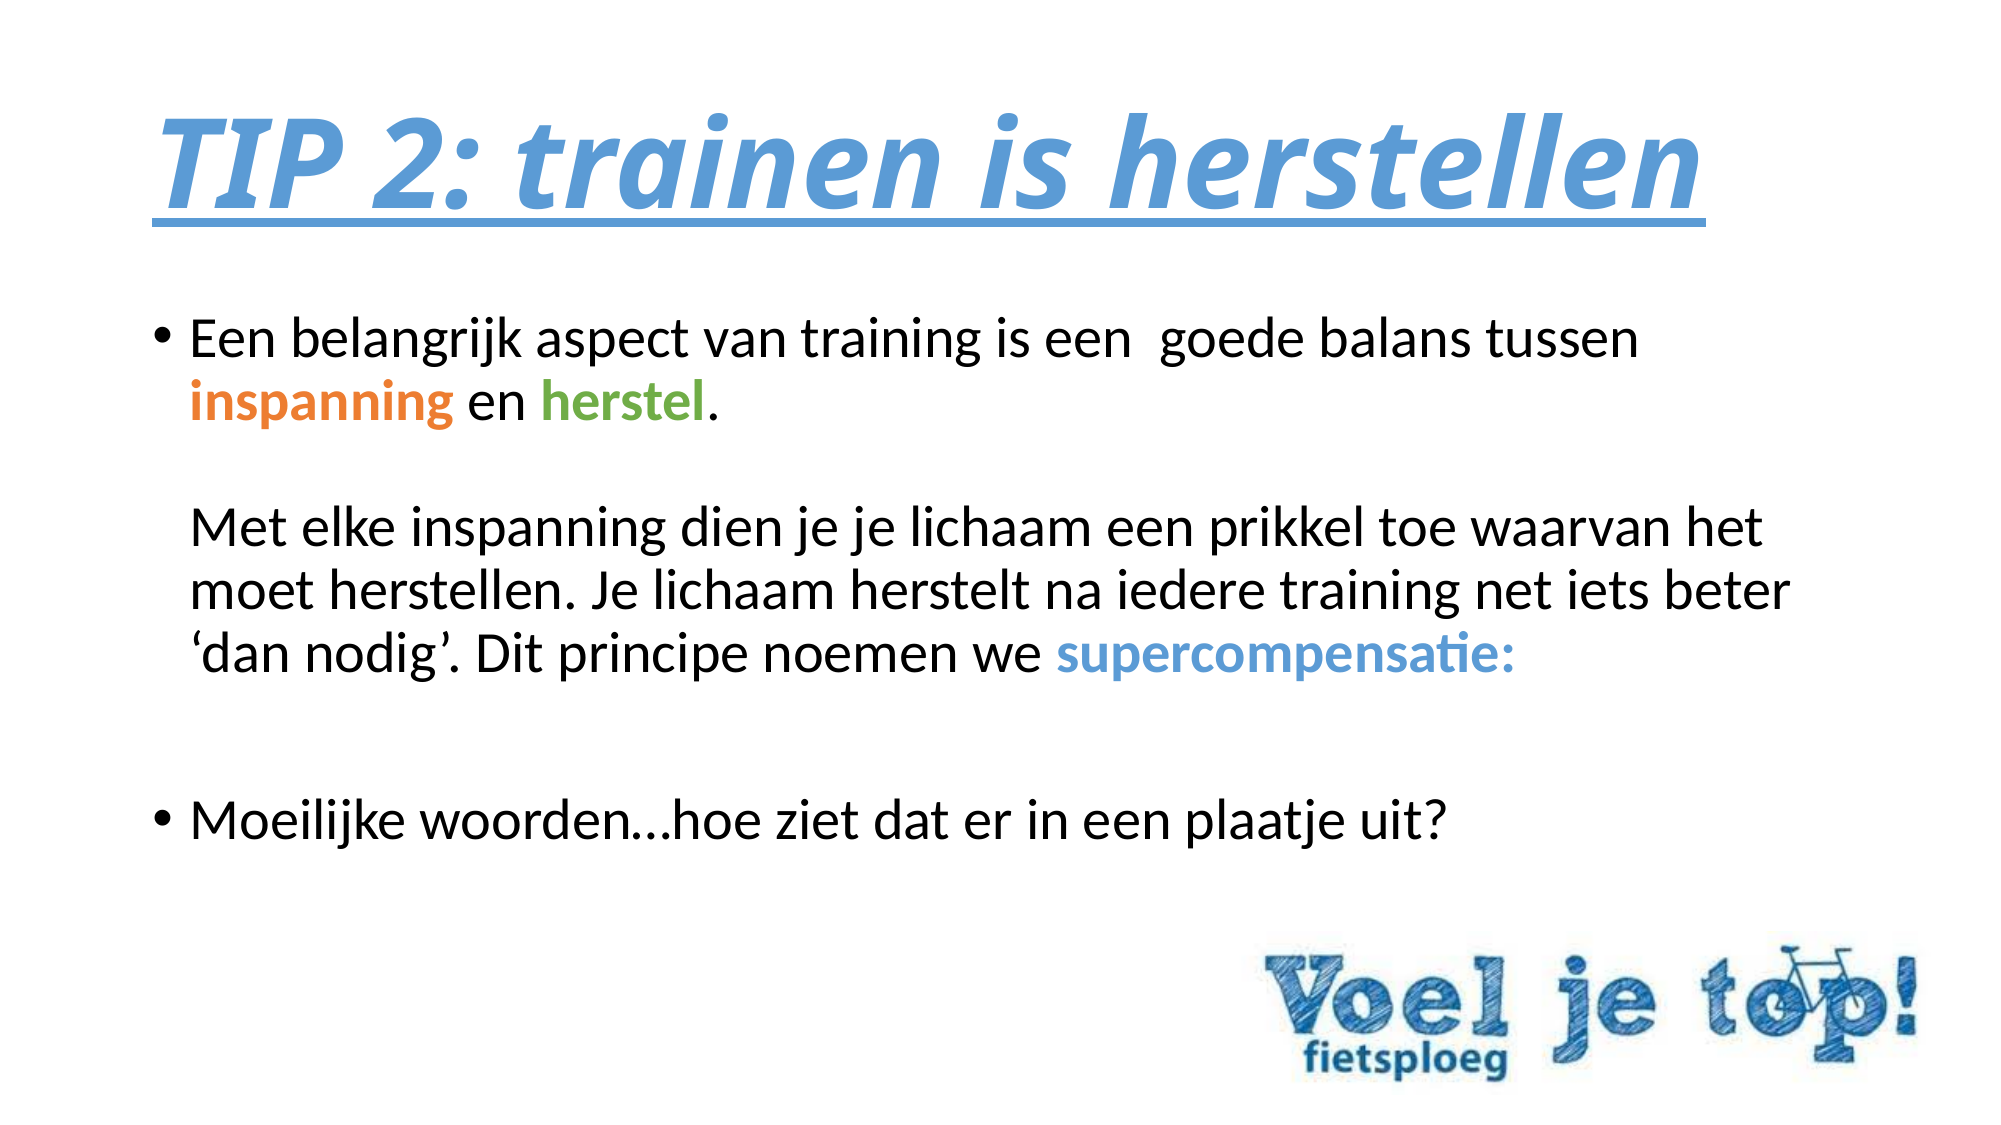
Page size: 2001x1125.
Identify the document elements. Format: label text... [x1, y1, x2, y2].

list Een belangrijk aspect van training is een goede balans tussen inspanning en herstel. Met elke inspanning dien je je lichaam een prikkel toe waarvan het moet herstellen. Je lichaam herstelt na iedere training net iets beter ‘dan nodig’. Dit principe noemen we supercompensatie: Moeilijke woorden…hoe ziet dat er in een plaatje uit? [137, 299, 1863, 1014]
picture [1217, 931, 1971, 1095]
title TIP 2: trainen is herstellen [137, 59, 1863, 278]
